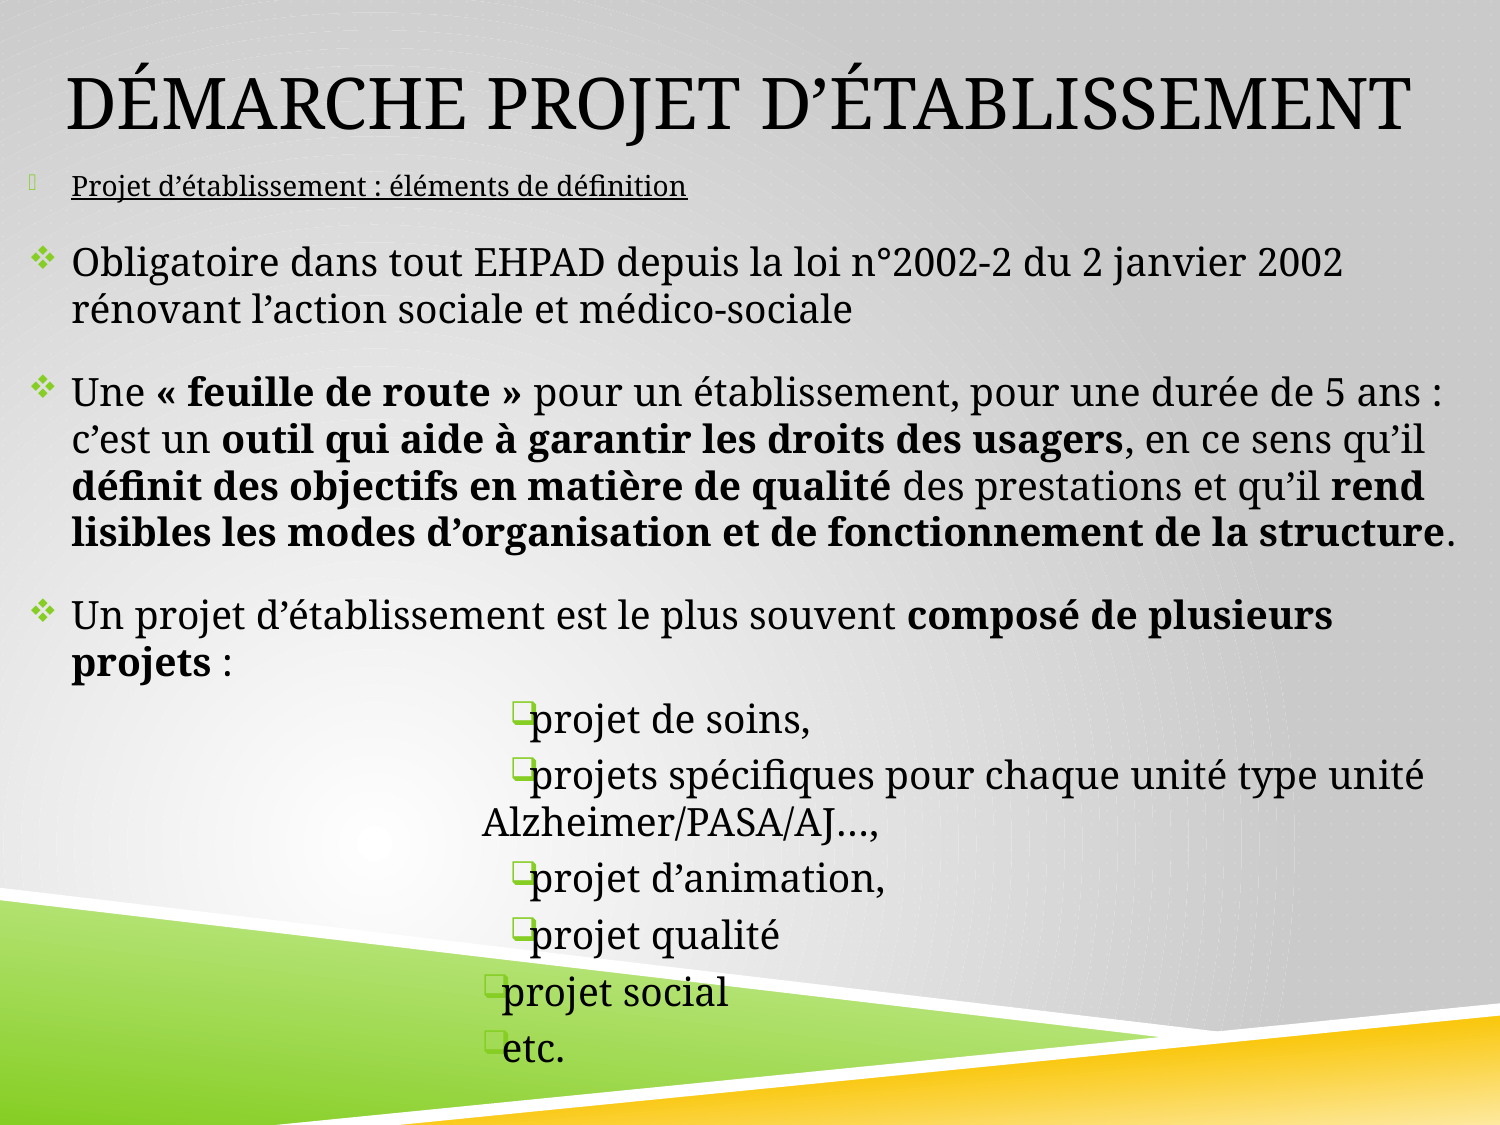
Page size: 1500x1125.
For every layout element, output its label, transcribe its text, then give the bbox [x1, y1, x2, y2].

title Démarche projet d’établissement [64, 7, 1415, 195]
list Projet d’établissement : éléments de définition Obligatoire dans tout EHPAD depuis la loi n°2002-2 du 2 janvier 2002 rénovant l’action sociale et médico-sociale Une « feuille de route » pour un établissement, pour une durée de 5 ans : c’est un outil qui aide à garantir les droits des usagers, en ce sens qu’il définit des objectifs en matière de qualité des prestations et qu’il rend lisibles les modes d’organisation et de fonctionnement de la structure. Un projet d’établissement est le plus souvent composé de plusieurs projets : projet de soins, projets spécifiques pour chaque unité type unité Alzheimer/PASA/AJ…, projet d’animation, projet qualité projet social etc. [17, 160, 1483, 1083]
